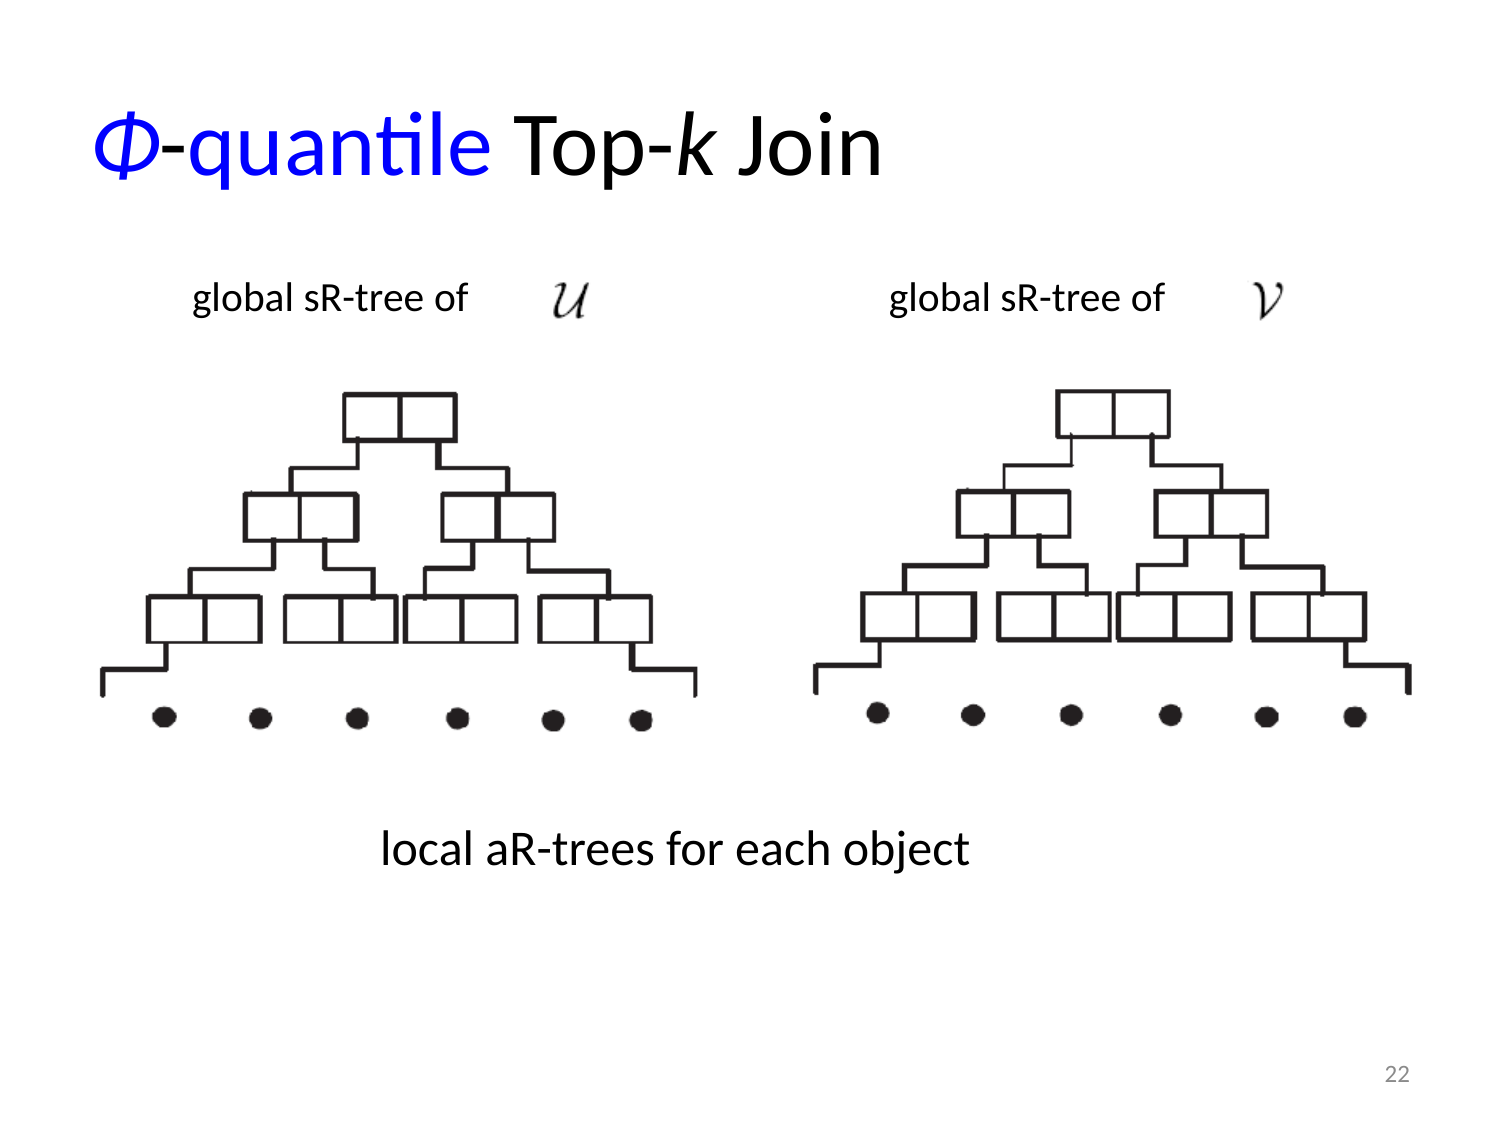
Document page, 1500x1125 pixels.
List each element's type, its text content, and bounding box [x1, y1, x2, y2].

picture [1245, 272, 1291, 327]
title Φ-quantile Top-k Join [75, 45, 1425, 233]
picture [544, 278, 597, 325]
slide_number 22 [1074, 1042, 1425, 1103]
list global sR-tree of [176, 262, 545, 348]
text_box global sR-tree of [873, 262, 1242, 348]
picture [76, 349, 1428, 746]
text_box local aR-trees for each object [365, 808, 1241, 908]
